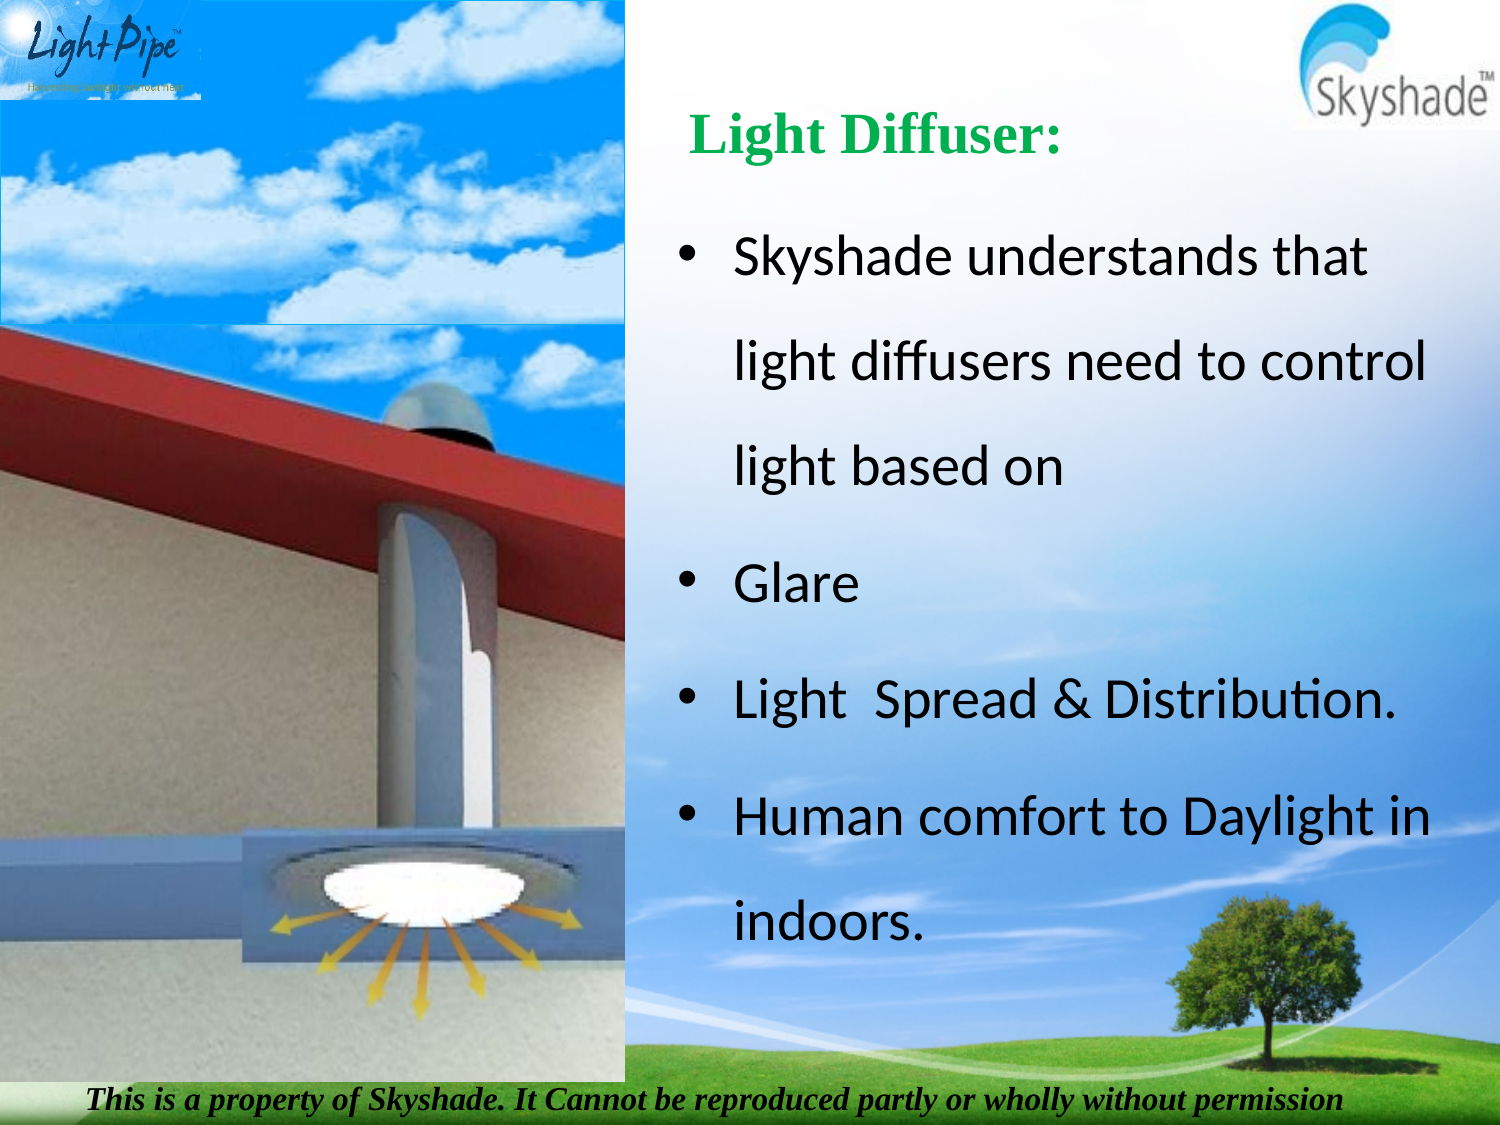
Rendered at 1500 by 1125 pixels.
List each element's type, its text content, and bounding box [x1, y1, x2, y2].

text_box This is a property of Skyshade. It Cannot be reproduced partly or wholly without permission [70, 1069, 1362, 1125]
picture [0, 0, 1500, 1125]
text_box Skyshade understands that light diffusers need to control light based on Glare Light Spread & Distribution. Human comfort to Daylight in indoors. [662, 174, 1450, 1005]
picture [0, 0, 623, 323]
text_box Light Diffuser: [674, 87, 1093, 173]
